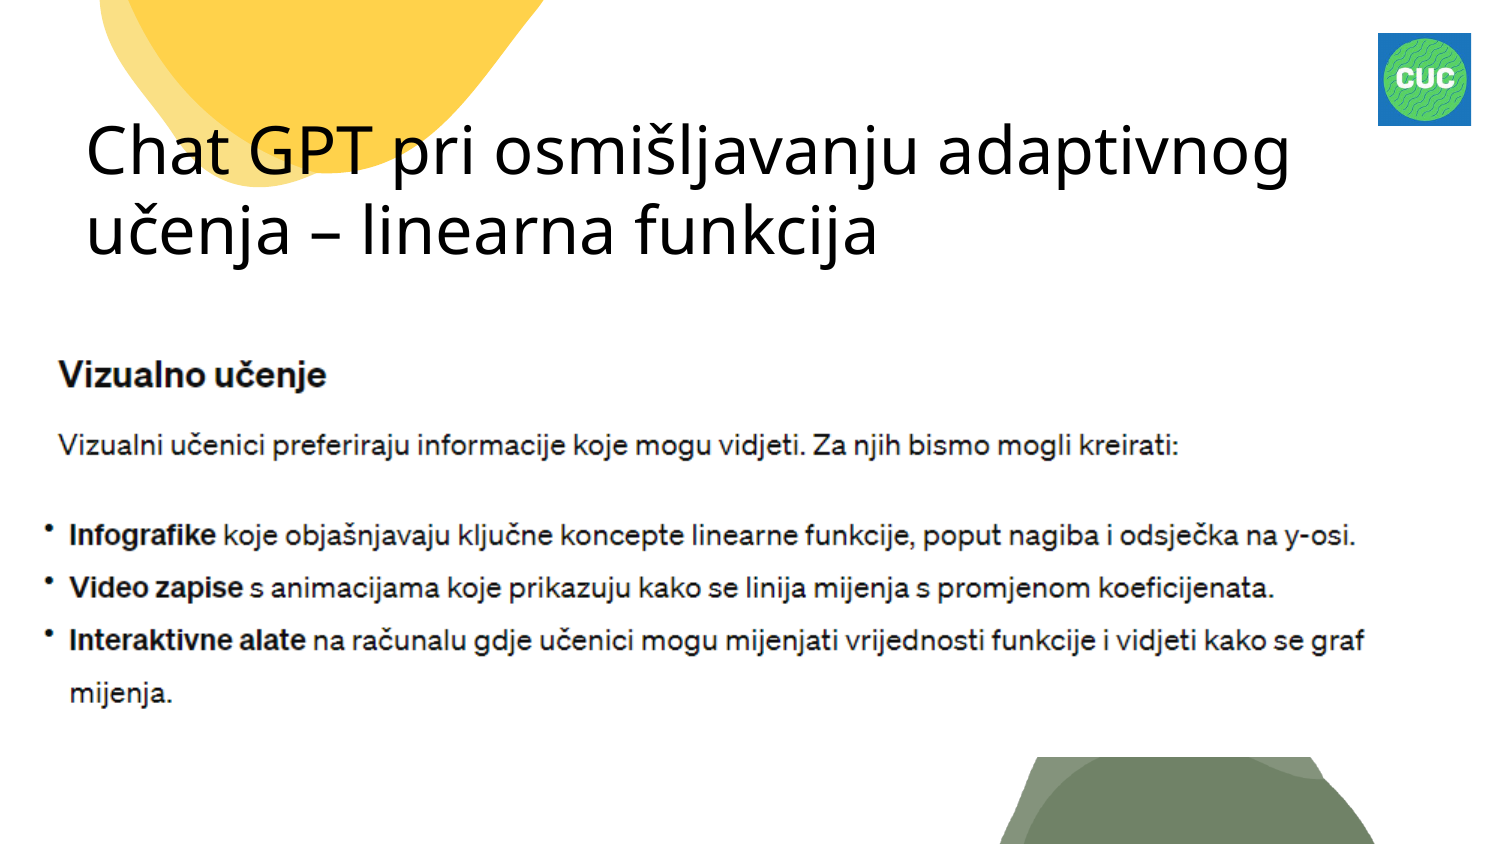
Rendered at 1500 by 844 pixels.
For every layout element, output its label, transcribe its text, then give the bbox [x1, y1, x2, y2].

title Chat GPT pri osmišljavanju adaptivnog učenja – linearna funkcija [70, 92, 1479, 306]
picture [1378, 33, 1472, 92]
picture [24, 320, 1479, 844]
